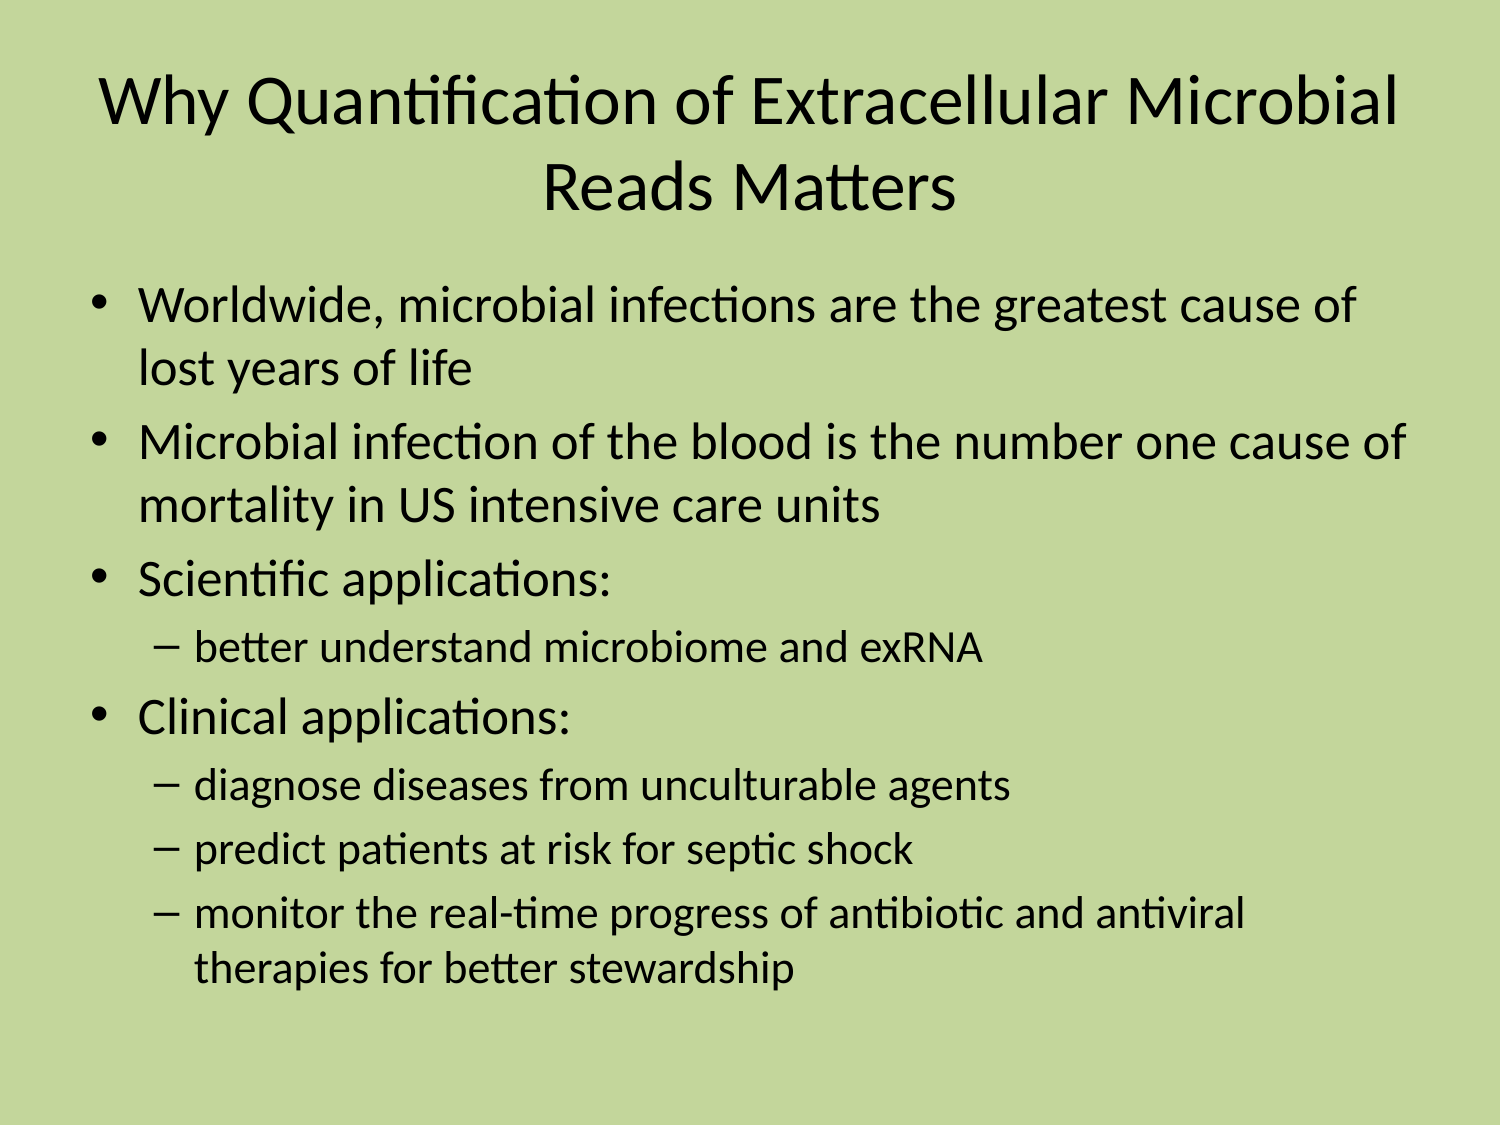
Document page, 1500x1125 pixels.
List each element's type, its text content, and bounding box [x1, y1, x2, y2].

list Worldwide, microbial infections are the greatest cause of lost years of life Microbial infection of the blood is the number one cause of mortality in US intensive care units Scientific applications: better understand microbiome and exRNA Clinical applications: diagnose diseases from unculturable agents predict patients at risk for septic shock monitor the real-time progress of antibiotic and antiviral therapies for better stewardship [75, 262, 1425, 1005]
title Why Quantification of Extracellular Microbial Reads Matters [75, 45, 1425, 233]
